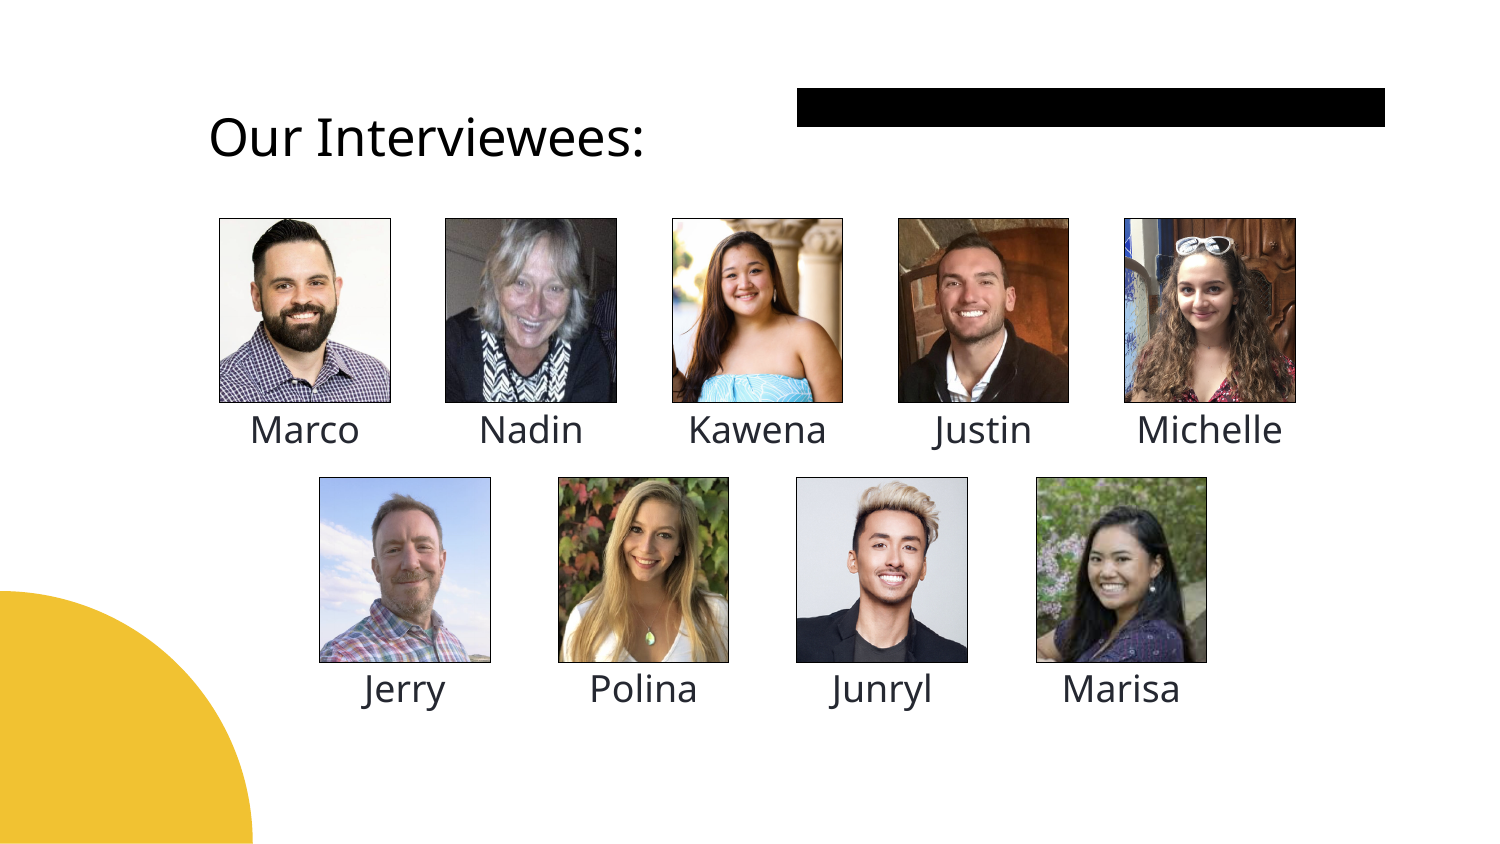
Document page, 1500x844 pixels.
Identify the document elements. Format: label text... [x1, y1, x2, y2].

picture [558, 477, 730, 663]
text_box Michelle [1124, 405, 1296, 451]
picture [796, 477, 969, 663]
picture [898, 217, 1070, 403]
text_box Junryl [797, 665, 968, 711]
text_box Justin [898, 405, 1069, 451]
picture [1035, 477, 1208, 663]
text_box Polina [558, 665, 729, 711]
picture [318, 477, 491, 663]
text_box Nadin [445, 405, 617, 451]
picture [445, 217, 617, 403]
picture [219, 217, 391, 403]
title Our Interviewees: [192, 88, 826, 184]
picture [1124, 217, 1296, 403]
text_box Marisa [1036, 665, 1207, 711]
text_box Marco [219, 405, 391, 451]
text_box Kawena [672, 405, 843, 451]
text_box Jerry [319, 665, 491, 711]
text_box [797, 88, 1385, 127]
picture [671, 217, 843, 403]
